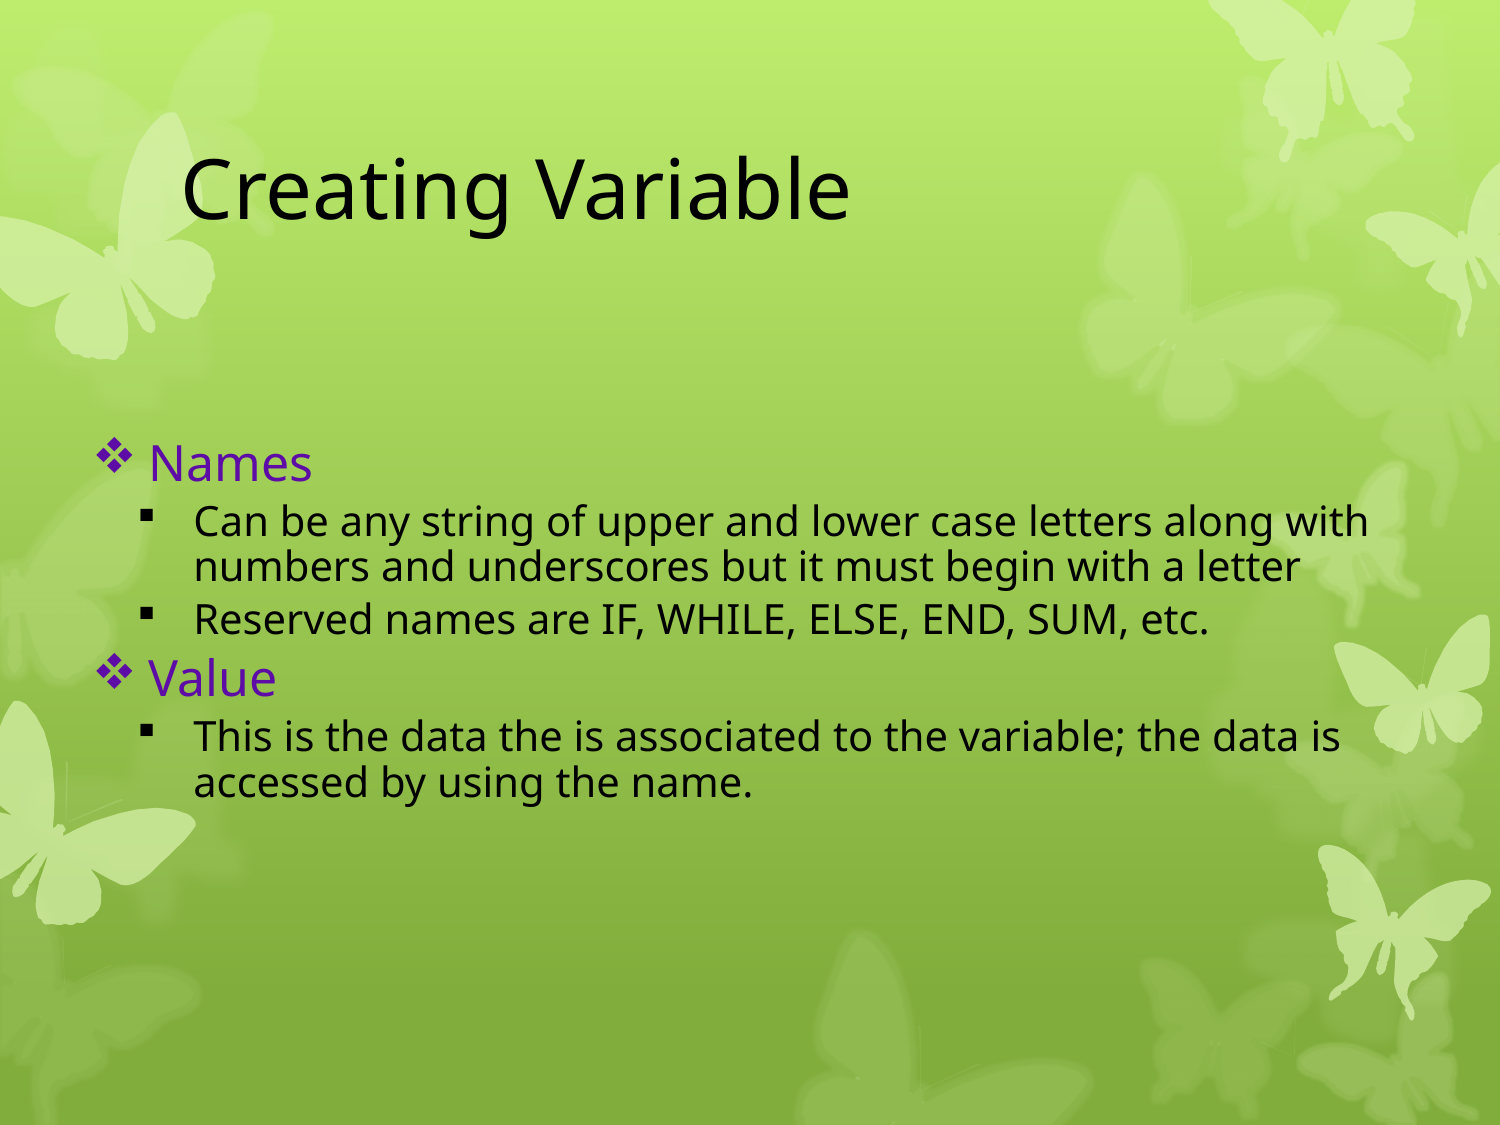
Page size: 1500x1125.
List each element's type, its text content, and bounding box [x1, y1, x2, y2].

list Names Can be any string of upper and lower case letters along with numbers and underscores but it must begin with a letter Reserved names are IF, WHILE, ELSE, END, SUM, etc. Value This is the data the is associated to the variable; the data is accessed by using the name. [12, 296, 1413, 1000]
title Creating Variable [165, 110, 1335, 263]
